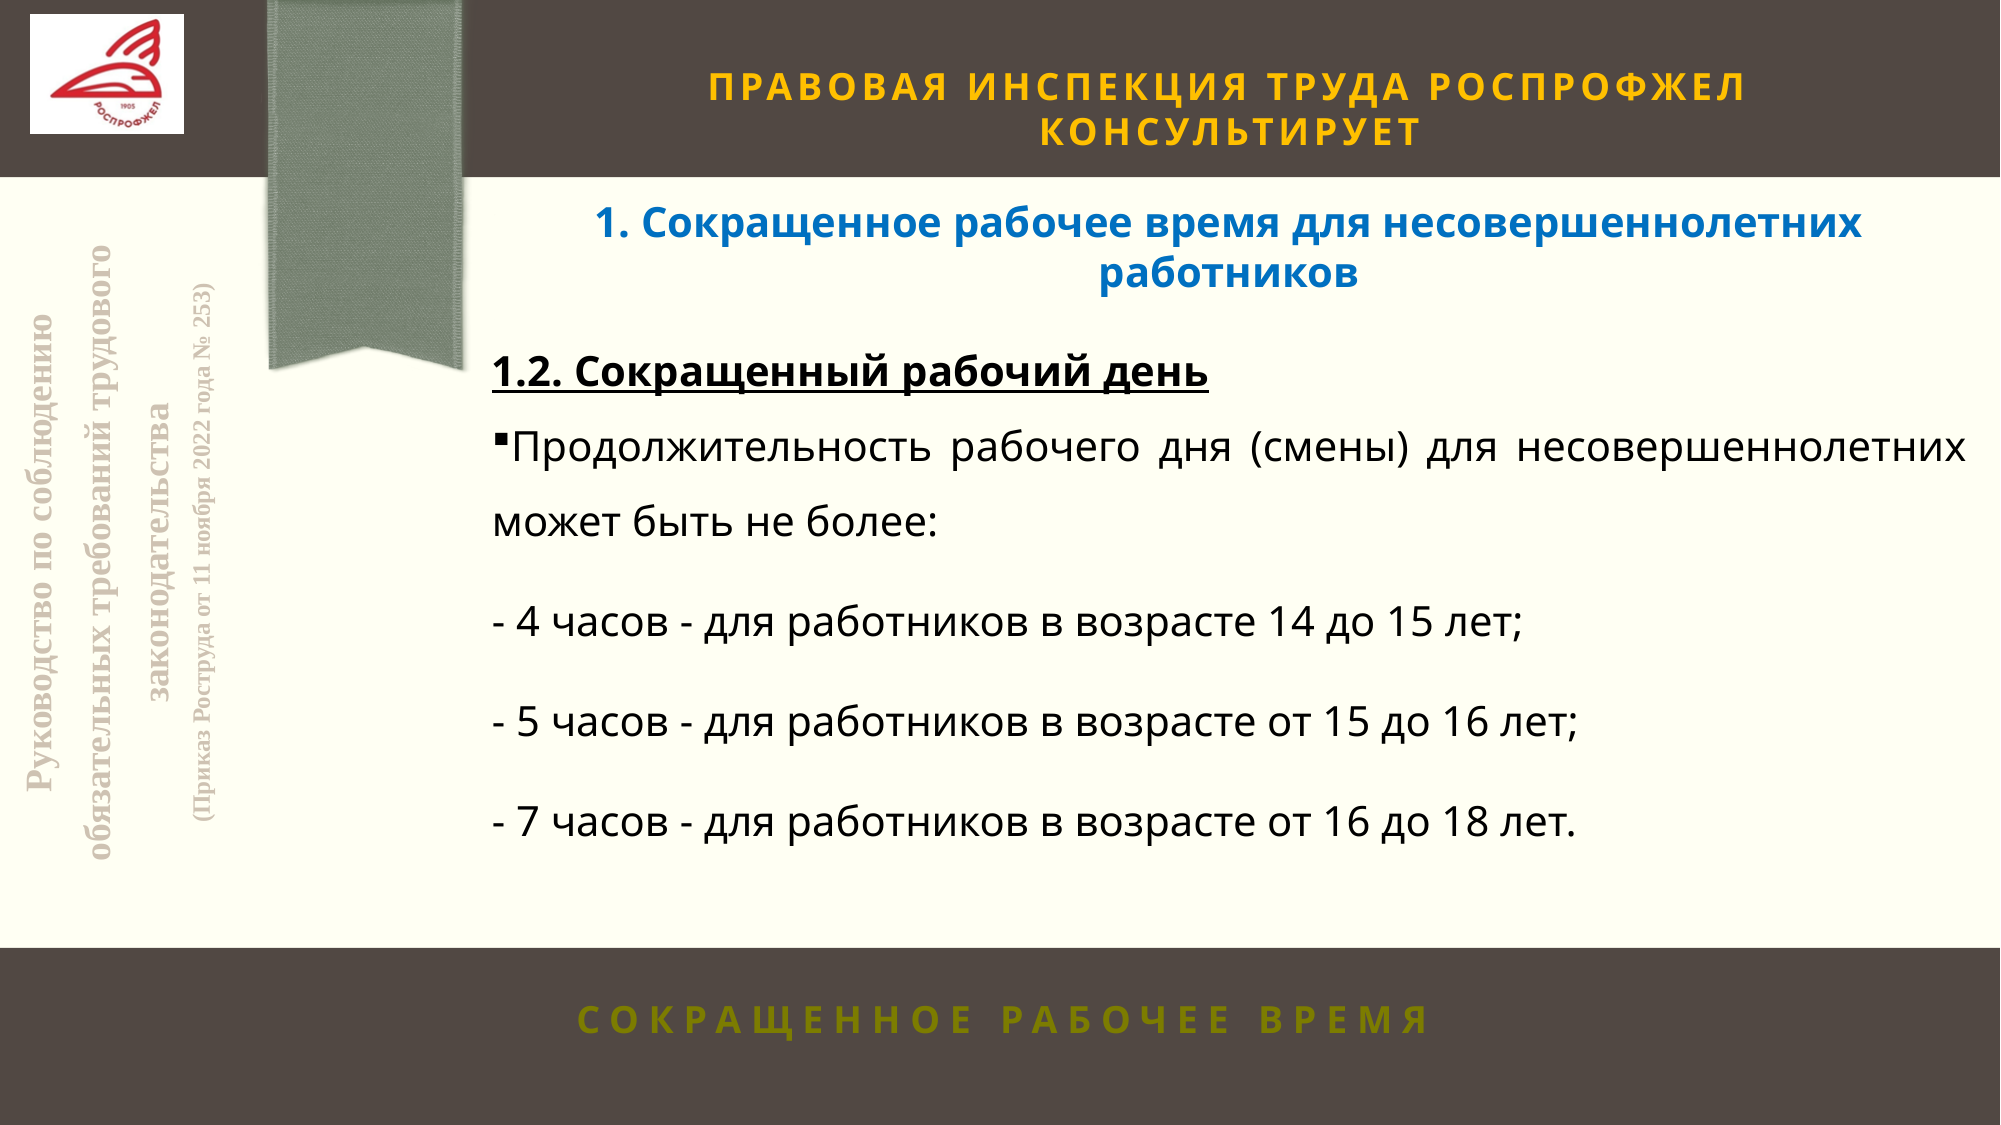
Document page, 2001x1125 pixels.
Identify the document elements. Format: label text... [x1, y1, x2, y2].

text_box 1.2. Сокращенный рабочий день Продолжительность рабочего дня (смены) для несовершеннолетних может быть не более: - 4 часов - для работников в возрасте 14 до 15 лет; - 5 часов - для работников в возрасте от 15 до 16 лет; - 7 часов - для работников в возрасте от 16 до 18 лет. [477, 312, 1982, 852]
title 1. Сокращенное рабочее время для несовершеннолетних работников [477, 178, 1982, 312]
text_box Правовая инспекция труда РОСПРОФЖЕЛ консультирует [510, 55, 1948, 161]
picture [30, 14, 184, 134]
text_box Руководство по соблюдению обязательных требований трудового законодательства (Приказ Роструда от 11 ноября 2022 года № 253) [0, 182, 223, 924]
subtitle Сокращенное рабочее время [56, 993, 1948, 1106]
